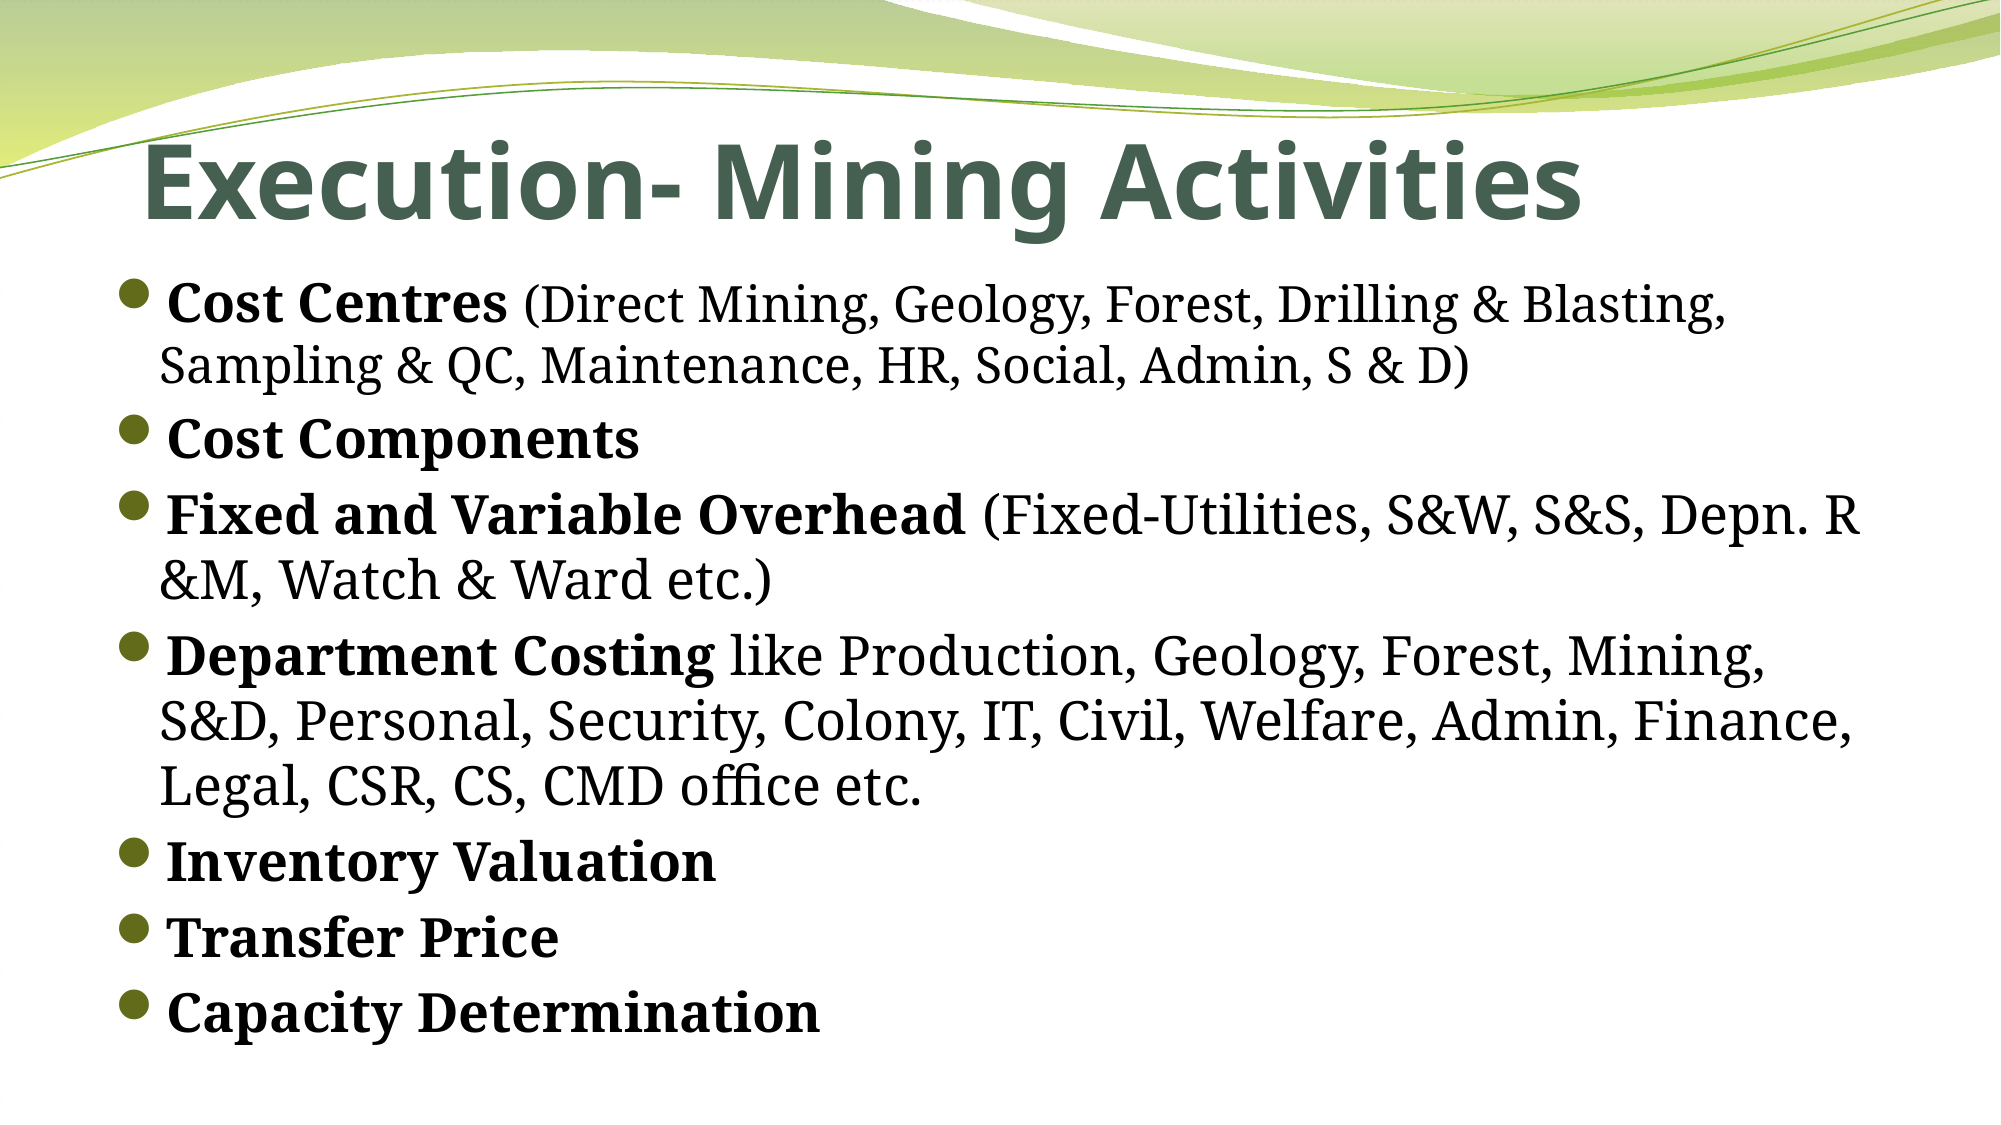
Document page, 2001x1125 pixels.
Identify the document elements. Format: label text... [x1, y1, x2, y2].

list Cost Centres (Direct Mining, Geology, Forest, Drilling & Blasting, Sampling & QC, Maintenance, HR, Social, Admin, S & D) Cost Components Fixed and Variable Overhead (Fixed-Utilities, S&W, S&S, Depn. R &M, Watch & Ward etc.) Department Costing like Production, Geology, Forest, Mining, S&D, Personal, Security, Colony, IT, Civil, Welfare, Admin, Finance, Legal, CSR, CS, CMD office etc. Inventory Valuation Transfer Price Capacity Determination [99, 260, 1900, 1080]
title Execution- Mining Activities [139, 94, 1940, 240]
